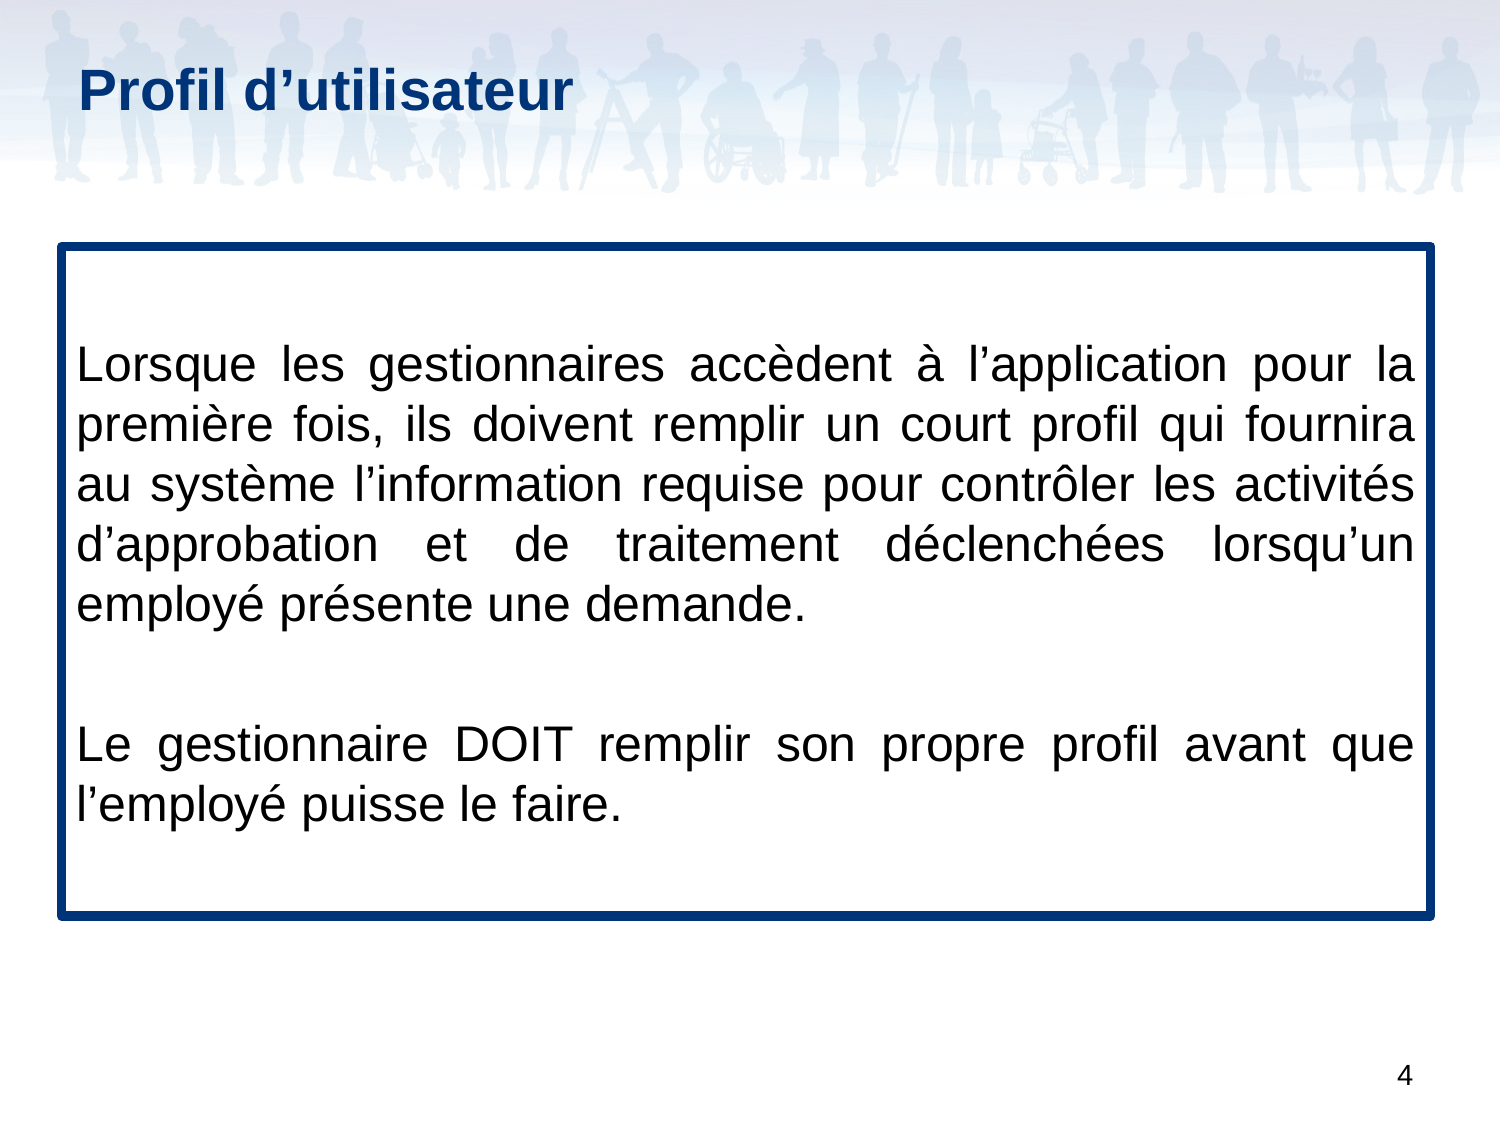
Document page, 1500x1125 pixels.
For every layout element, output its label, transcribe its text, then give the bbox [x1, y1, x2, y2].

picture [0, 0, 1500, 200]
list Lorsque les gestionnaires accèdent à l’application pour la première fois, ils doivent remplir un court profil qui fournira au système l’information requise pour contrôler les activités d’approbation et de traitement déclenchées lorsqu’un employé présente une demande. Le gestionnaire DOIT remplir son propre profil avant que l’employé puisse le faire. [60, 244, 1433, 918]
title Profil d’utilisateur [63, 44, 1434, 134]
